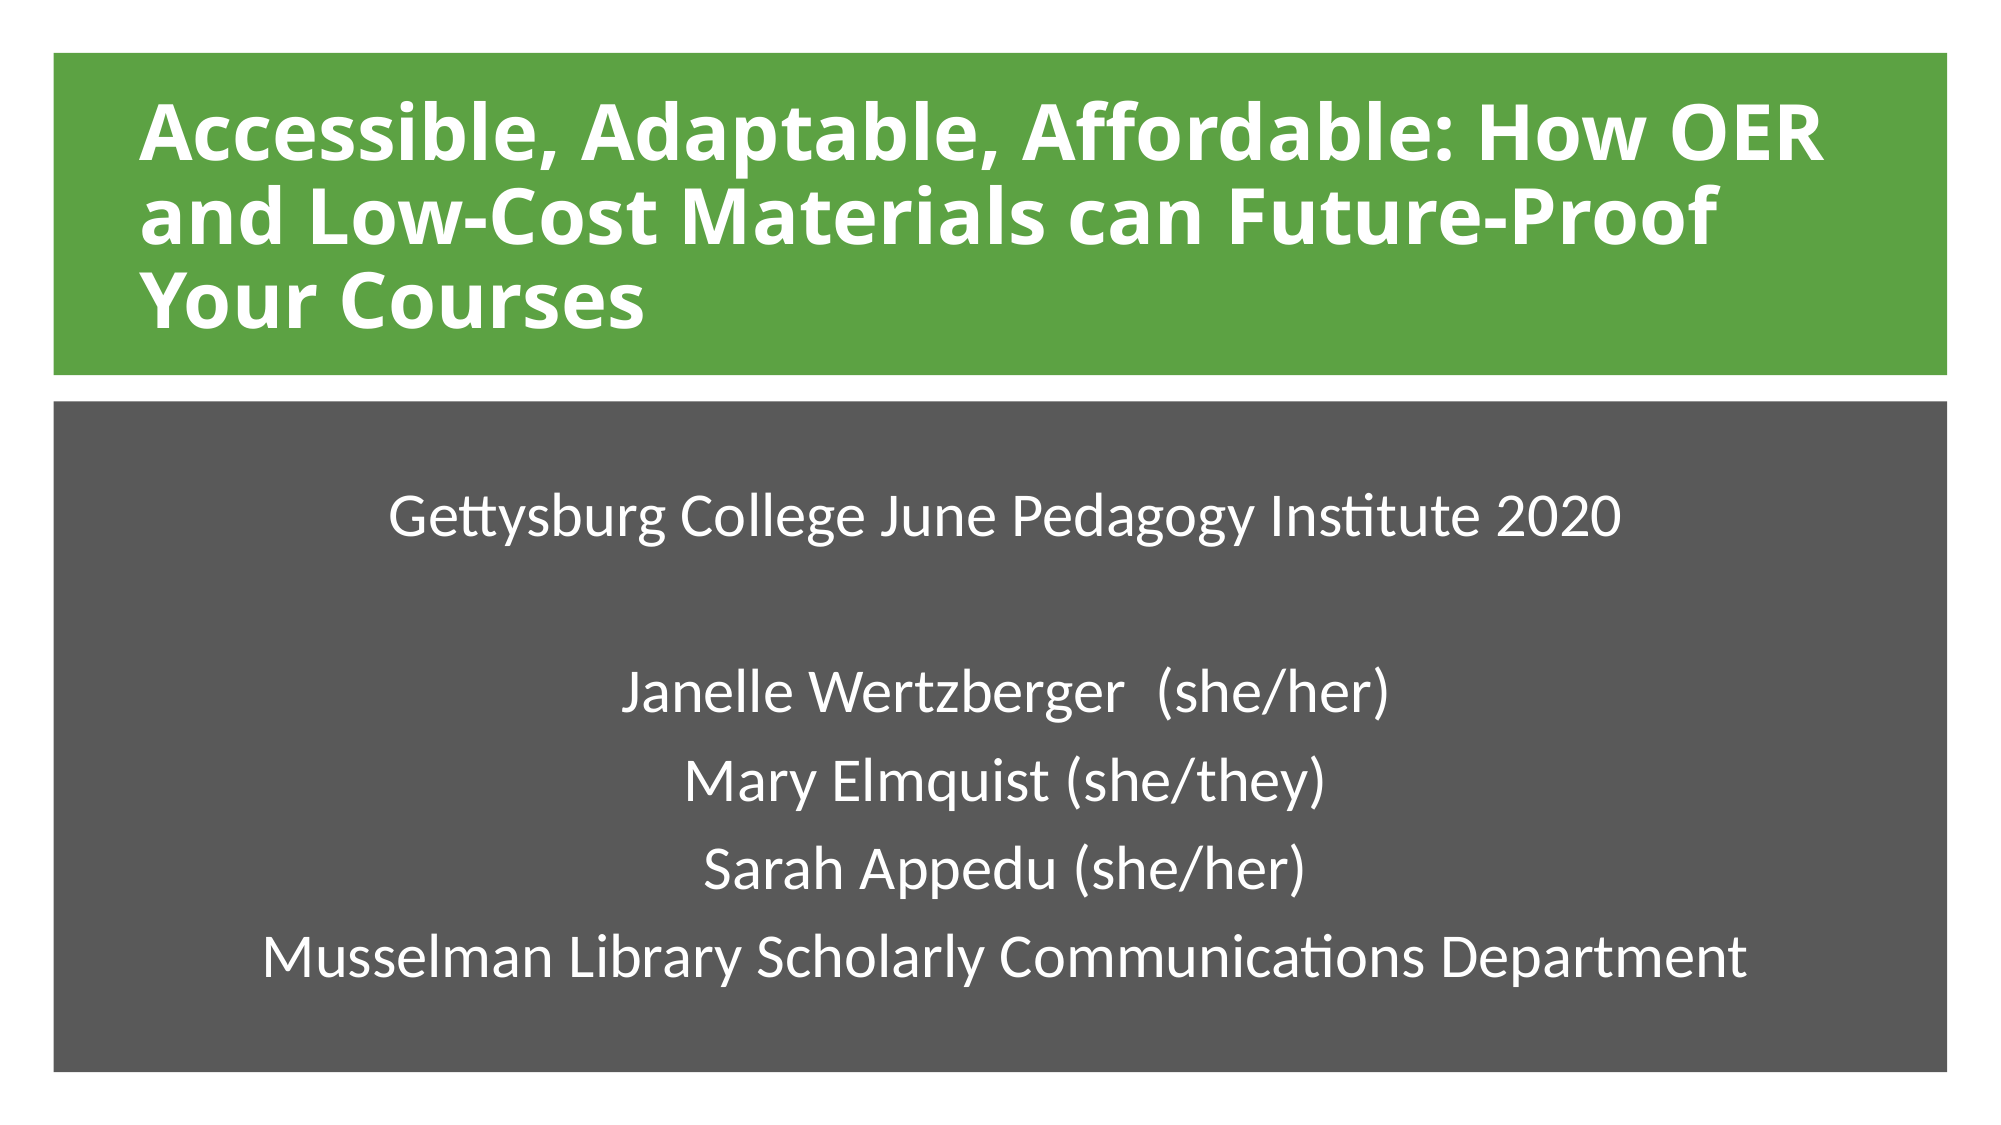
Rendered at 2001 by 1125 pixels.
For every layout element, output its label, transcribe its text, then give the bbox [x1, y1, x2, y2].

text_box [53, 400, 1948, 1073]
text_box [53, 52, 1948, 376]
subtitle Gettysburg College June Pedagogy Institute 2020 Janelle Wertzberger (she/her) Mary Elmquist (she/they) Sarah Appedu (she/her) Musselman Library Scholarly Communications Department [124, 455, 1889, 1018]
title Accessible, Adaptable, Affordable: How OER and Low-Cost Materials can Future-Proof Your Courses [124, 85, 1889, 353]
